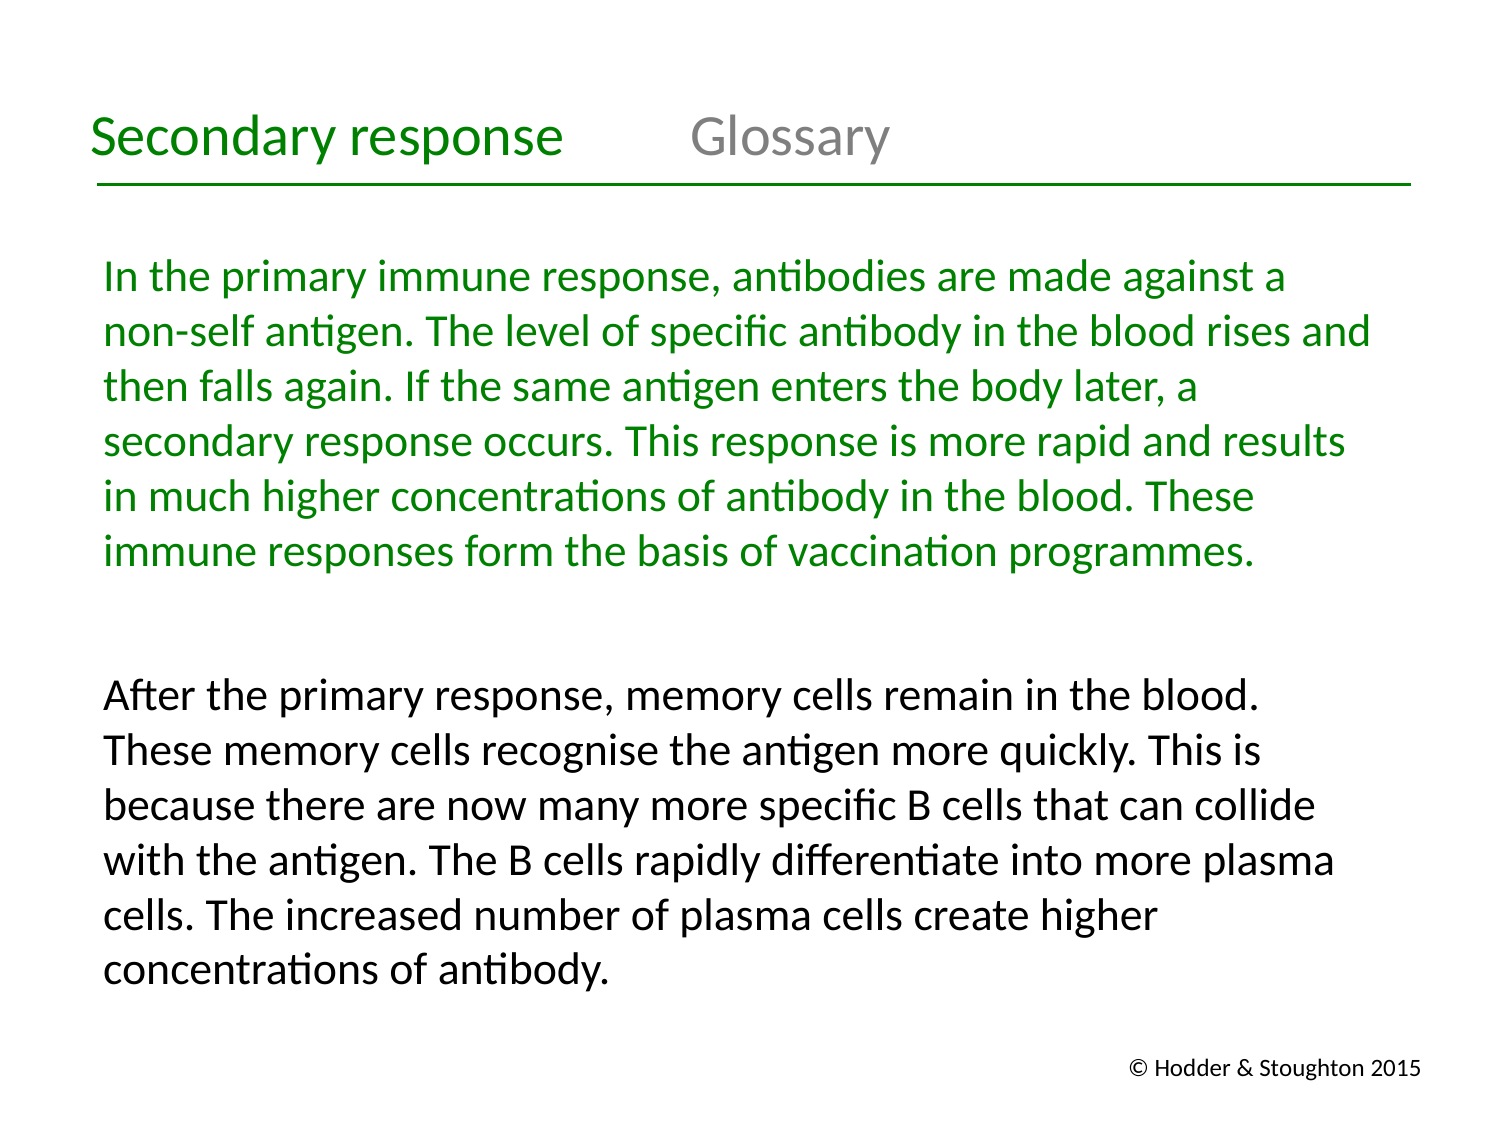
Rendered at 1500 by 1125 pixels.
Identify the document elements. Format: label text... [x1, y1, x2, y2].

text_box © Hodder & Stoughton 2015 [1128, 1051, 1423, 1082]
text_box After the primary response, memory cells remain in the blood. These memory cells recognise the antigen more quickly. This is because there are now many more specific B cells that can collide with the antigen. The B cells rapidly differentiate into more plasma cells. The increased number of plasma cells create higher concentrations of antibody. [88, 656, 1388, 968]
text_box In the primary immune response, antibodies are made against a non-self antigen. The level of specific antibody in the blood rises and then falls again. If the same antigen enters the body later, a secondary response occurs. This response is more rapid and results in much higher concentrations of antibody in the blood. These immune responses form the basis of vaccination programmes. [88, 238, 1388, 534]
text_box Secondary response Glossary [74, 97, 1425, 220]
